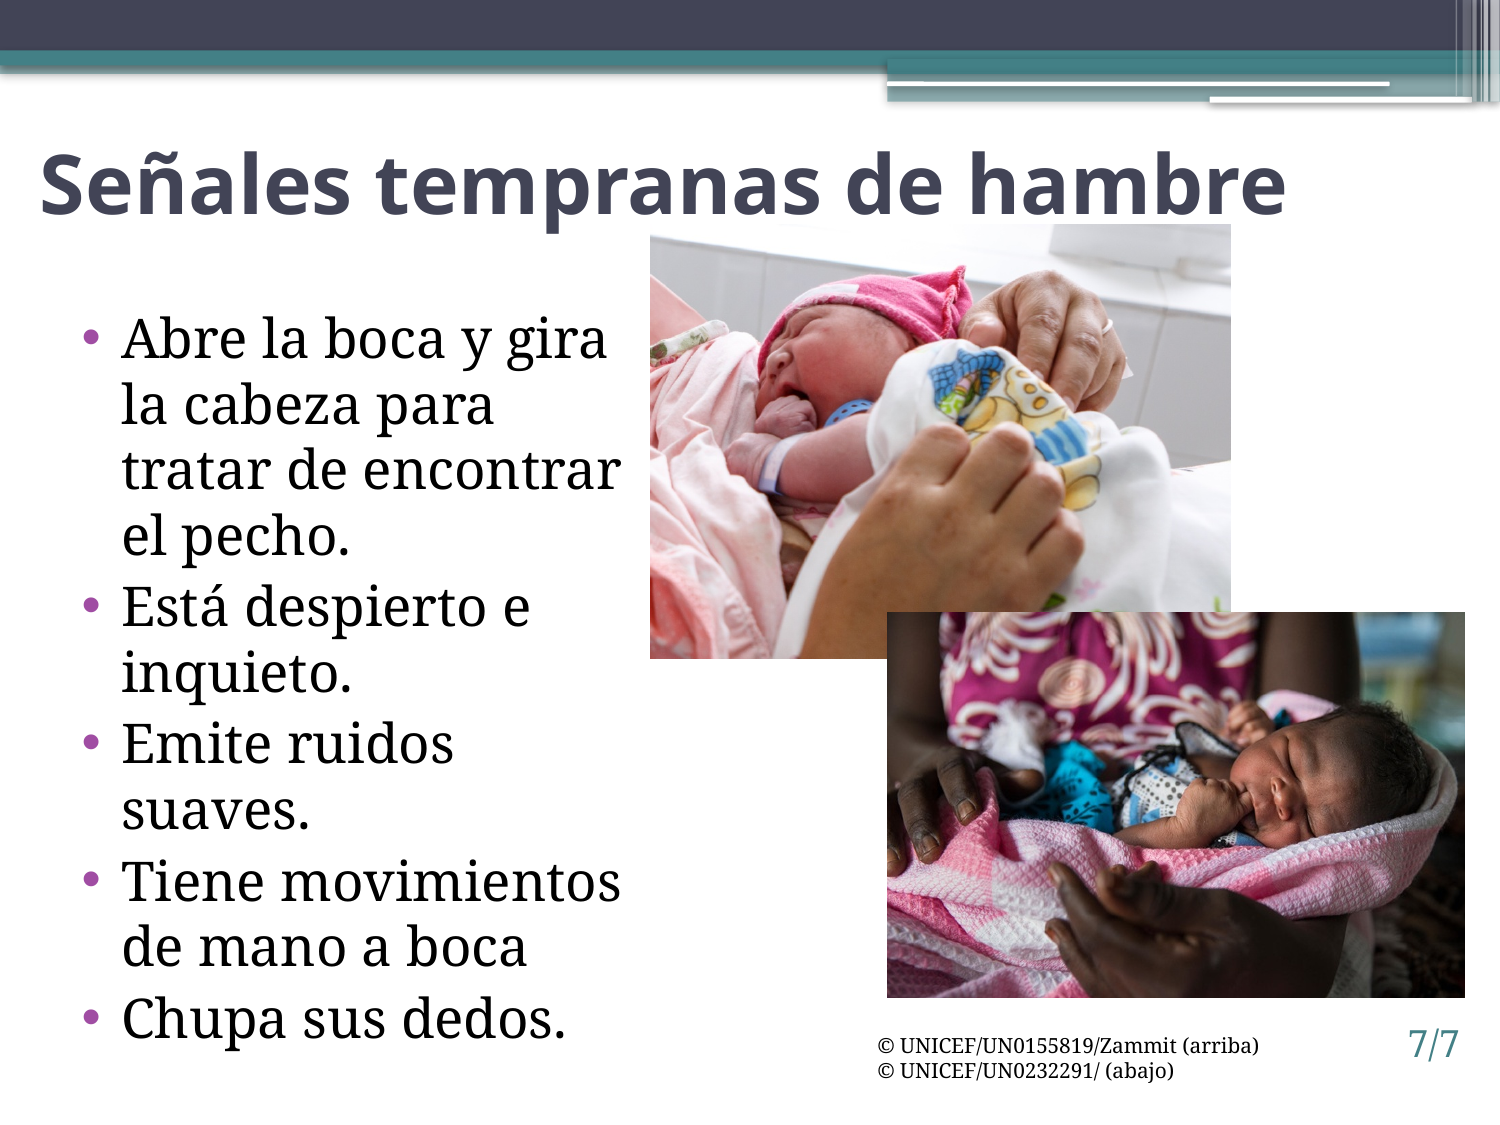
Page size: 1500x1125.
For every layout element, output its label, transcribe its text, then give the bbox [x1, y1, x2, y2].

list Abre la boca y gira la cabeza para tratar de encontrar el pecho. Está despierto e inquieto. Emite ruidos suaves. Tiene movimientos de mano a boca Chupa sus dedos. [50, 296, 638, 1075]
footer 7/7 [1262, 1012, 1475, 1088]
picture [649, 224, 1465, 998]
text_box © UNICEF/UN0155819/Zammit (arriba) © UNICEF/UN0232291/ (abajo) [862, 1024, 1400, 1090]
title Señales tempranas de hambre [24, 125, 1500, 338]
